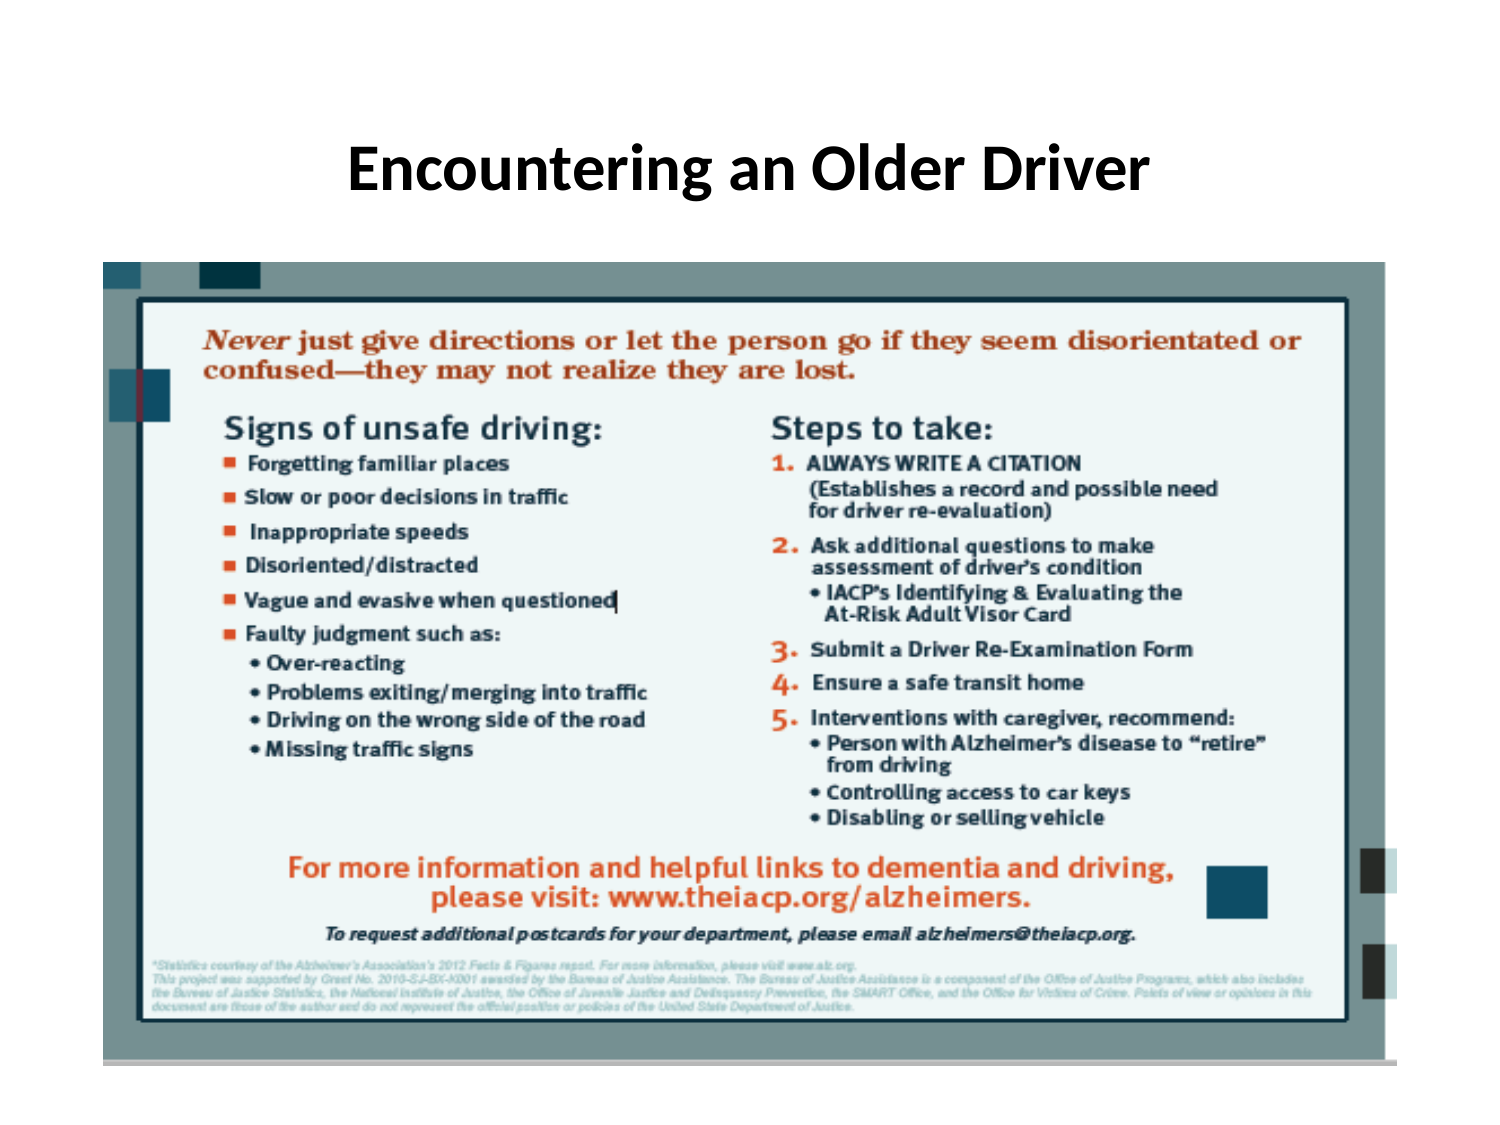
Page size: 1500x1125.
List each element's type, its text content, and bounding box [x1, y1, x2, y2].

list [103, 262, 1397, 1066]
title Encountering an Older Driver [103, 59, 1397, 262]
